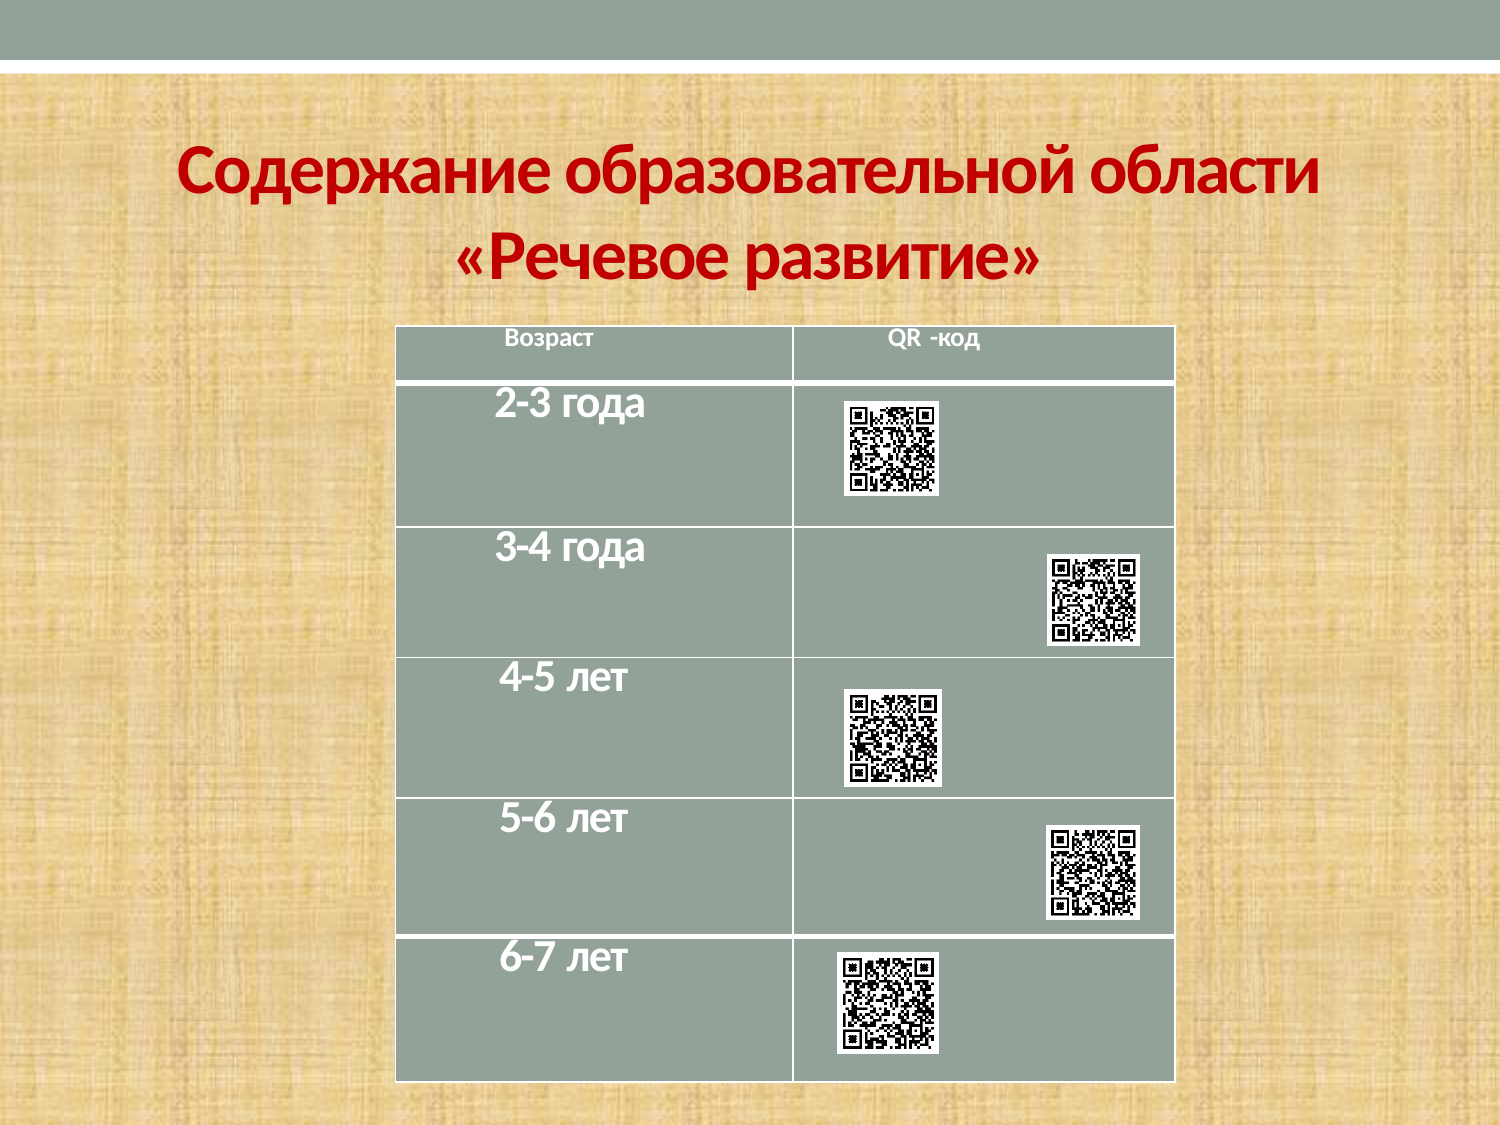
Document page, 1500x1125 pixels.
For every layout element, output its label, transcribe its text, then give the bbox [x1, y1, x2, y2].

table_cell 5-6 лет [396, 799, 792, 934]
table_header Возраст [396, 327, 792, 380]
table_cell [794, 386, 1174, 526]
table_cell 6-7 лет [396, 939, 792, 1081]
table_cell 3-4 года [396, 528, 792, 657]
table_cell [794, 799, 1174, 934]
title Содержание образовательной области «Речевое развитие» [75, 113, 1425, 303]
table_cell [794, 528, 1174, 657]
table_header QR -код [794, 327, 1174, 380]
table_cell 2-3 года [396, 386, 792, 526]
table_cell [794, 658, 1174, 797]
table_cell [794, 939, 1174, 1081]
table_cell 4-5 лет [396, 658, 792, 797]
picture [0, 74, 1500, 1125]
